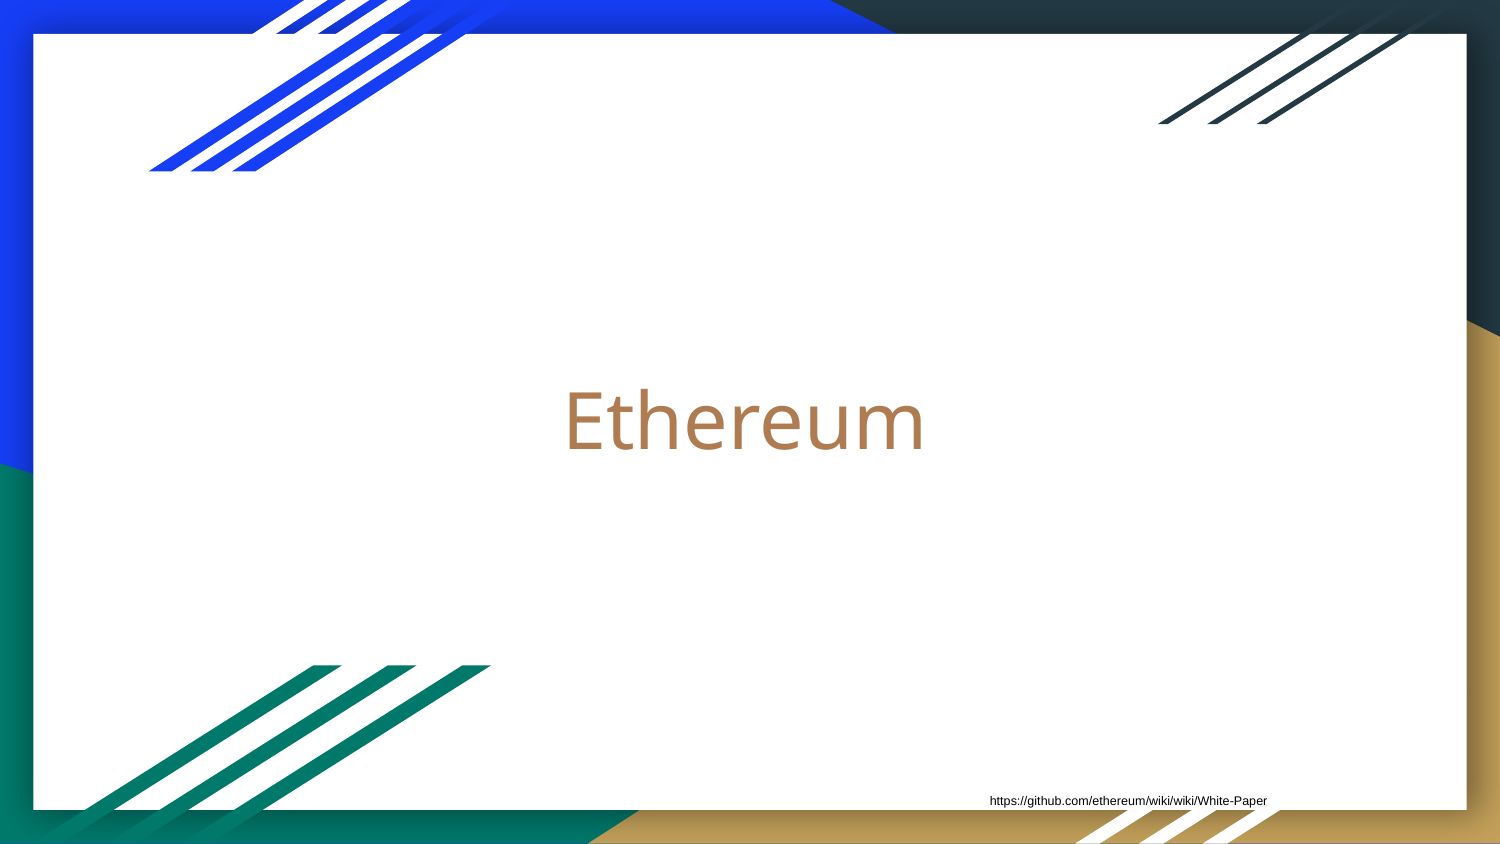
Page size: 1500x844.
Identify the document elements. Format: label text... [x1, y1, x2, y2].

title Ethereum [304, 298, 1185, 537]
text_box https://github.com/ethereum/wiki/wiki/White-Paper [974, 790, 1467, 810]
